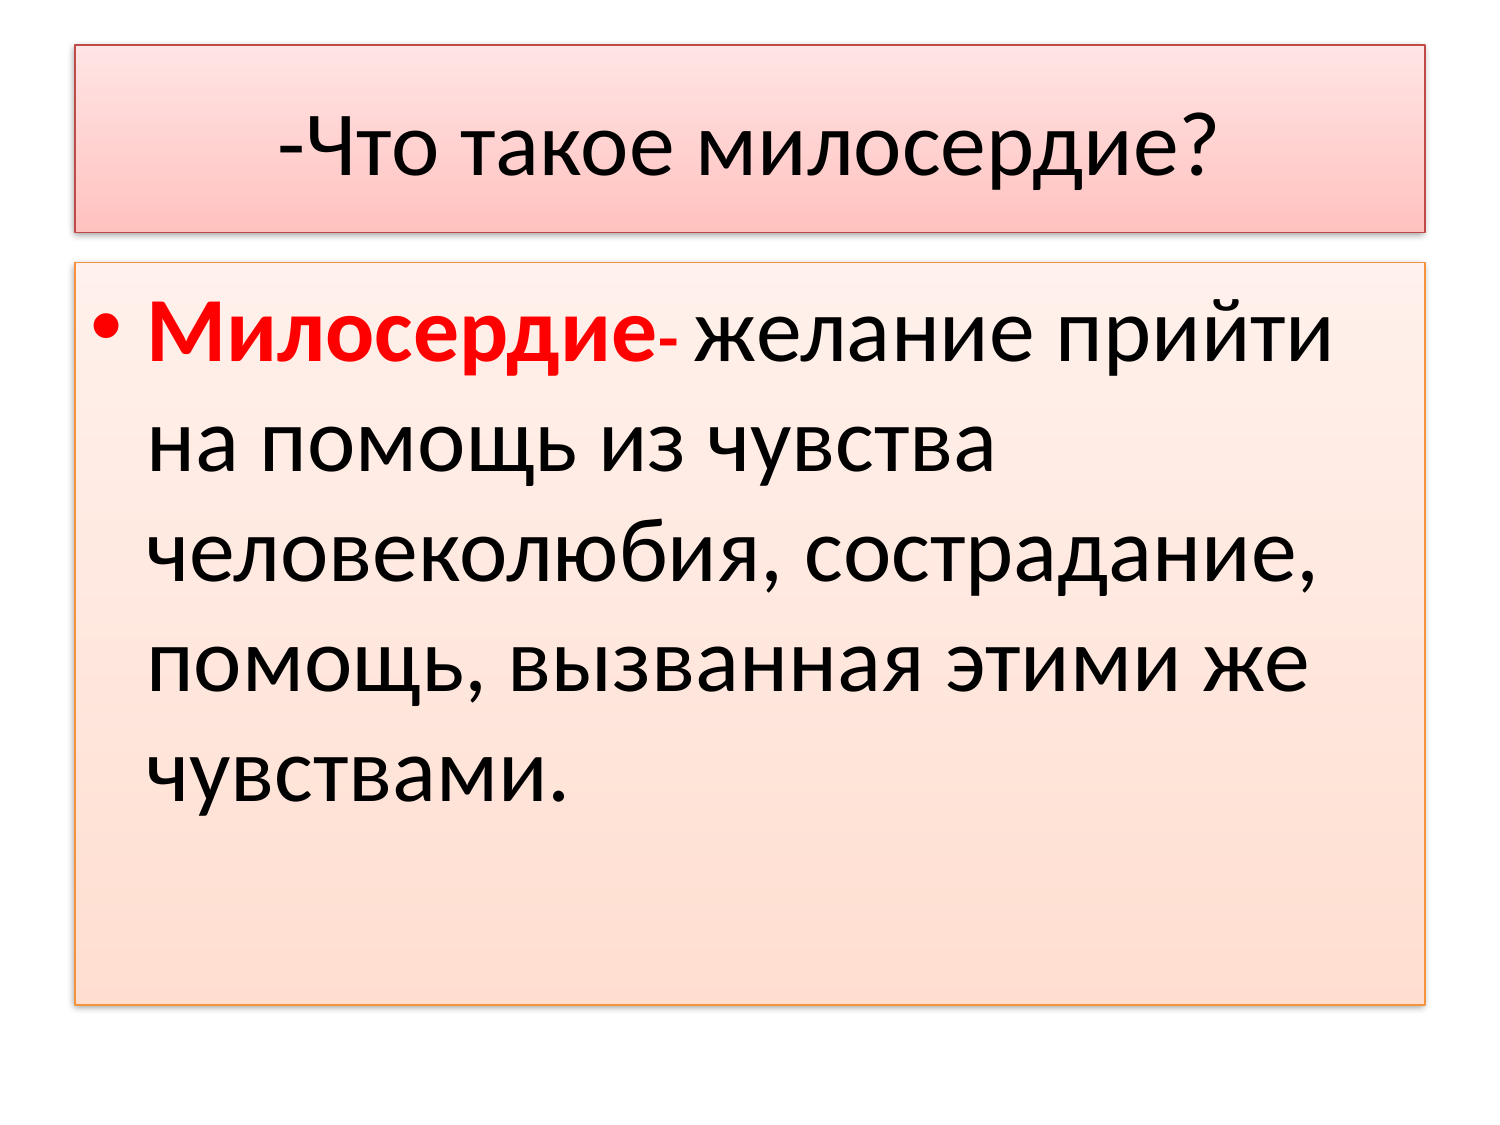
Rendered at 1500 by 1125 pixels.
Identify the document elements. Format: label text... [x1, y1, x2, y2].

title -Что такое милосердие? [74, 44, 1426, 233]
list Милосердие- желание прийти на помощь из чувства человеколюбия, сострадание, помощь, вызванная этими же чувствами. [74, 262, 1426, 1006]
